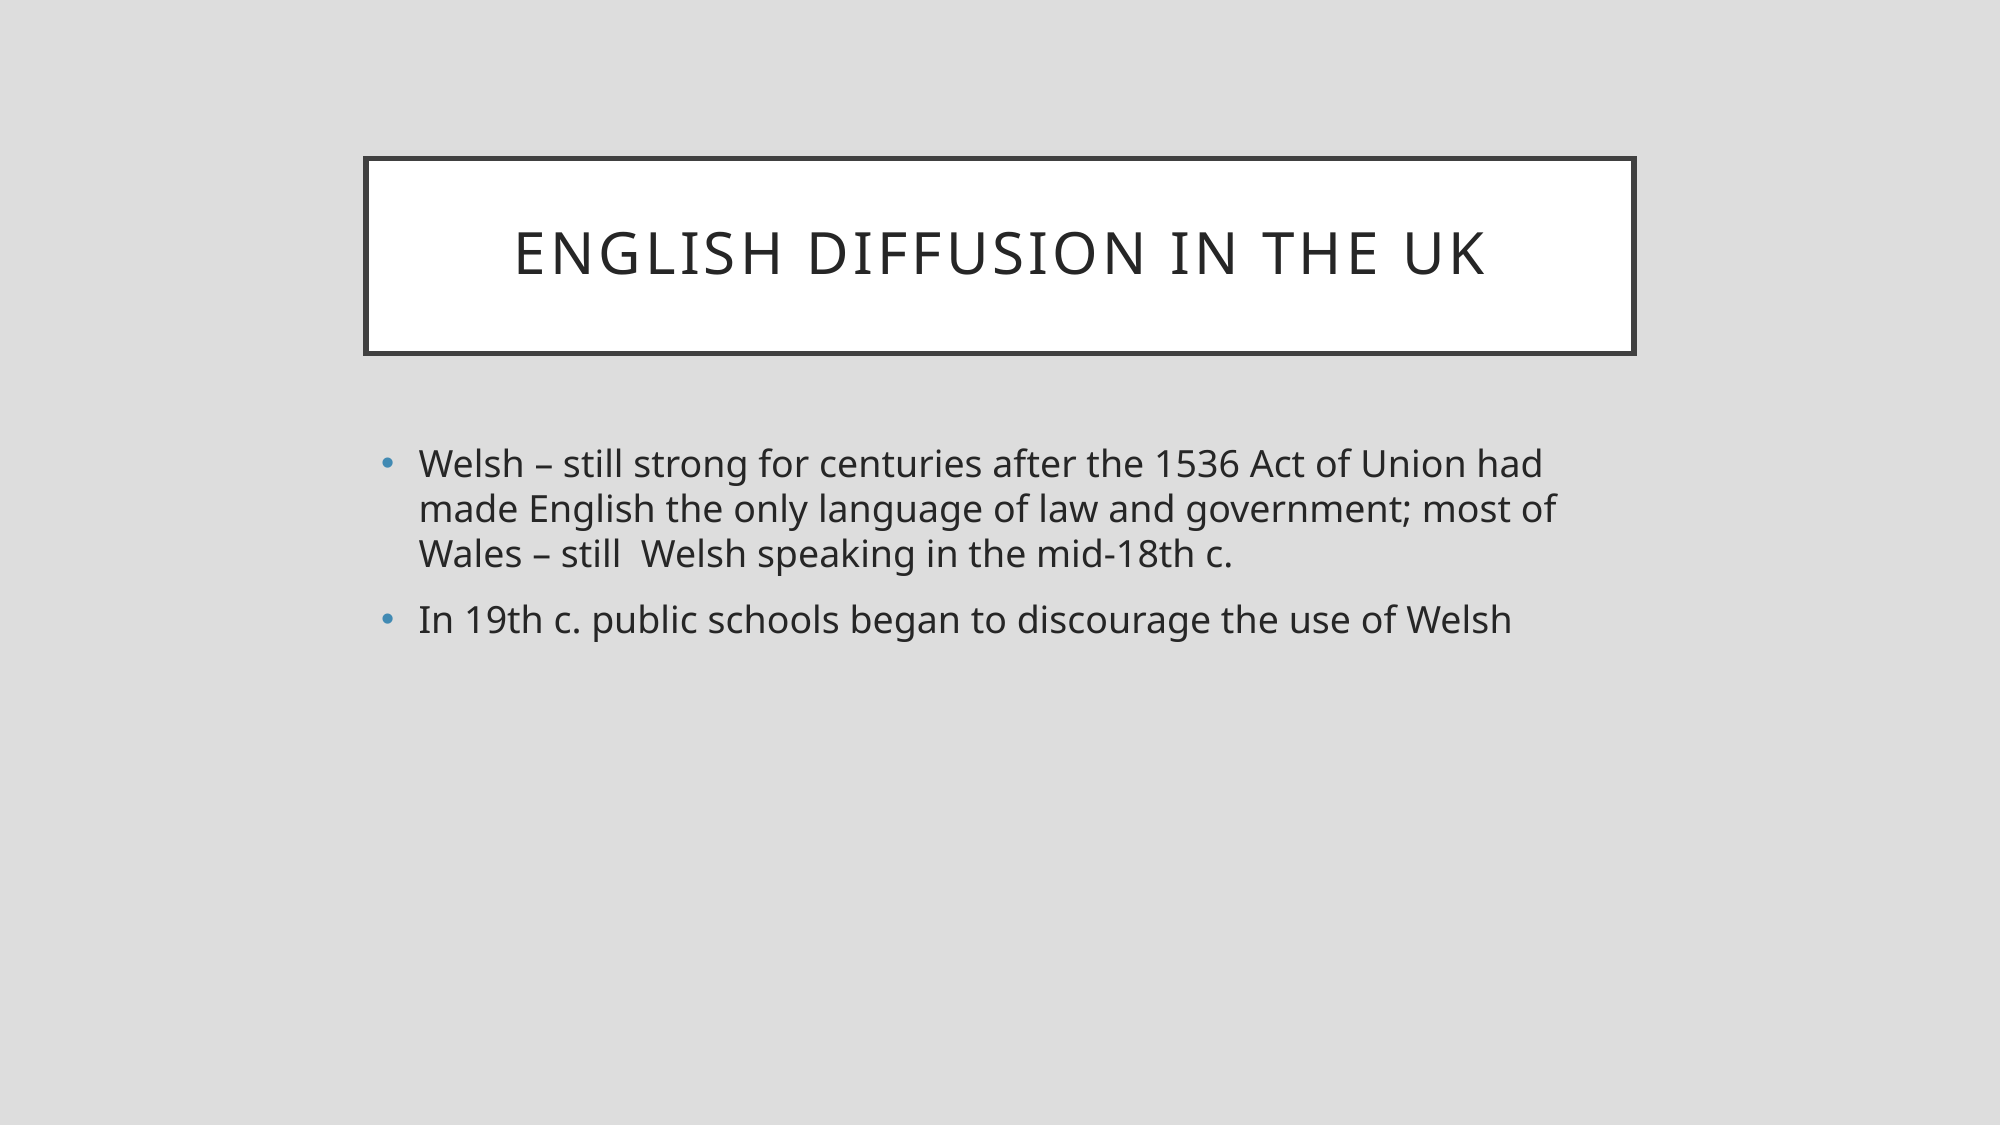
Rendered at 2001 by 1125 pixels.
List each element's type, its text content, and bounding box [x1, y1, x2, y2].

list Welsh – still strong for centuries after the 1536 Act of Union had made English the only language of law and government; most of Wales – still Welsh speaking in the mid-18th c. In 19th c. public schools began to discourage the use of Welsh [366, 432, 1634, 942]
title English diffusion in the uk [363, 156, 1637, 356]
